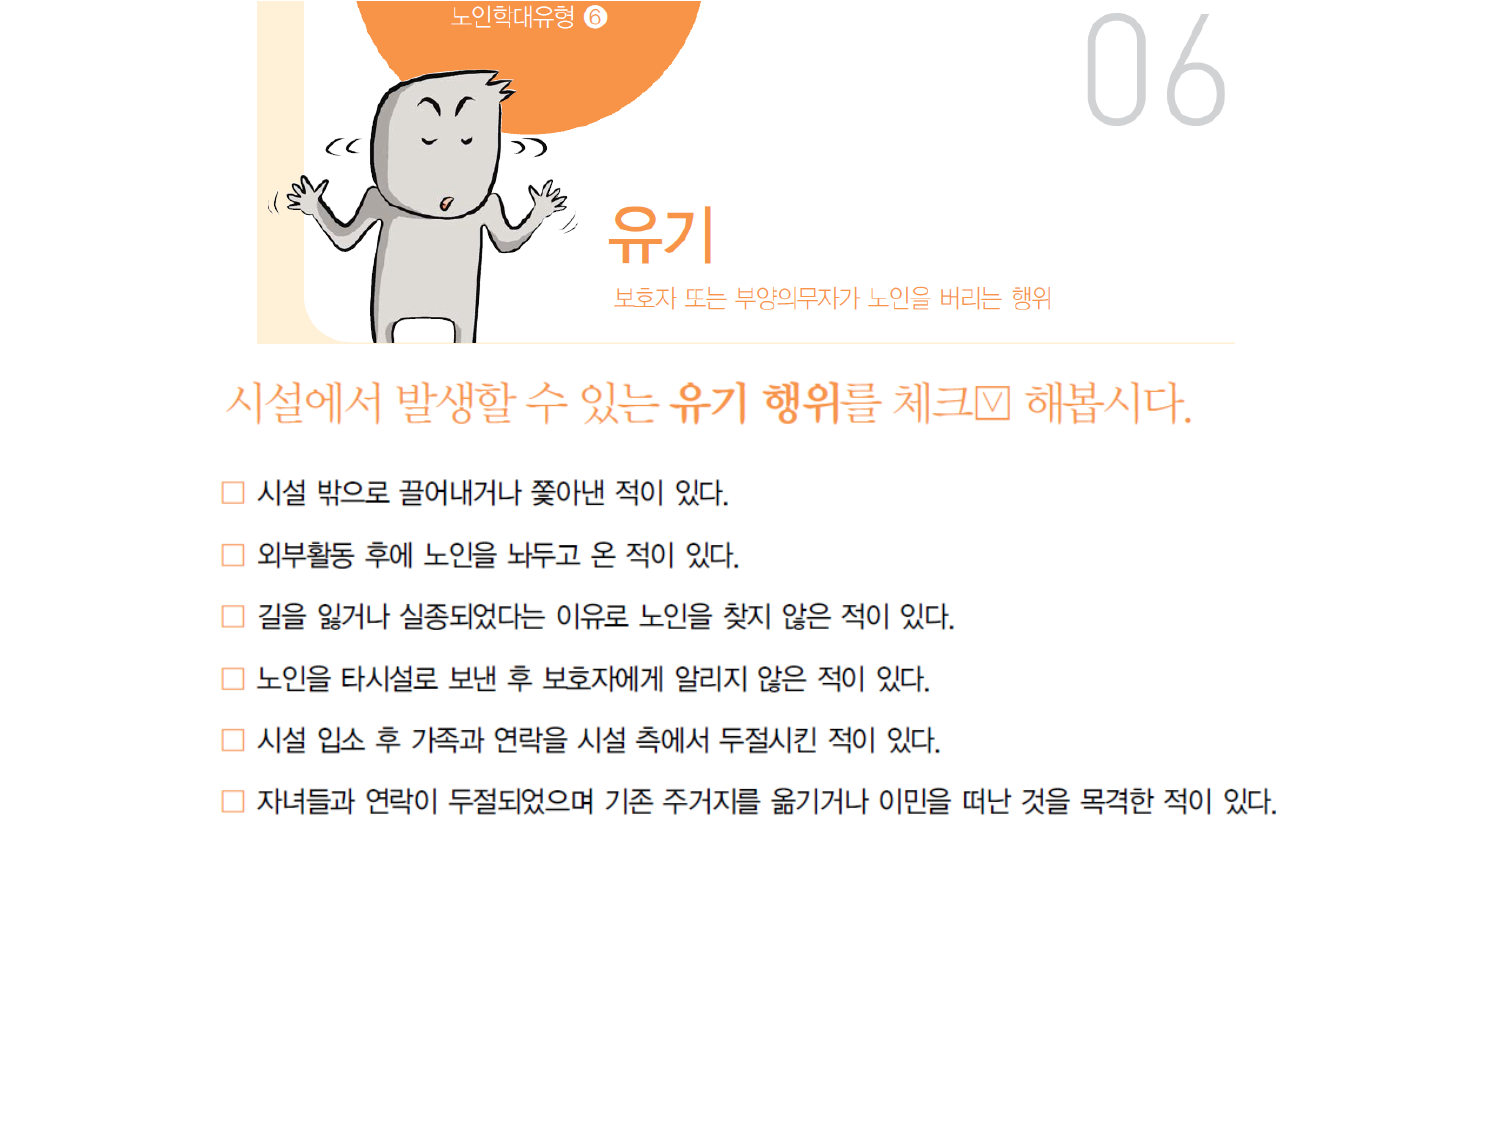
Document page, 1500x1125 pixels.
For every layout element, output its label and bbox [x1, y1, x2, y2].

picture [204, 372, 1296, 835]
picture [257, 1, 1235, 344]
